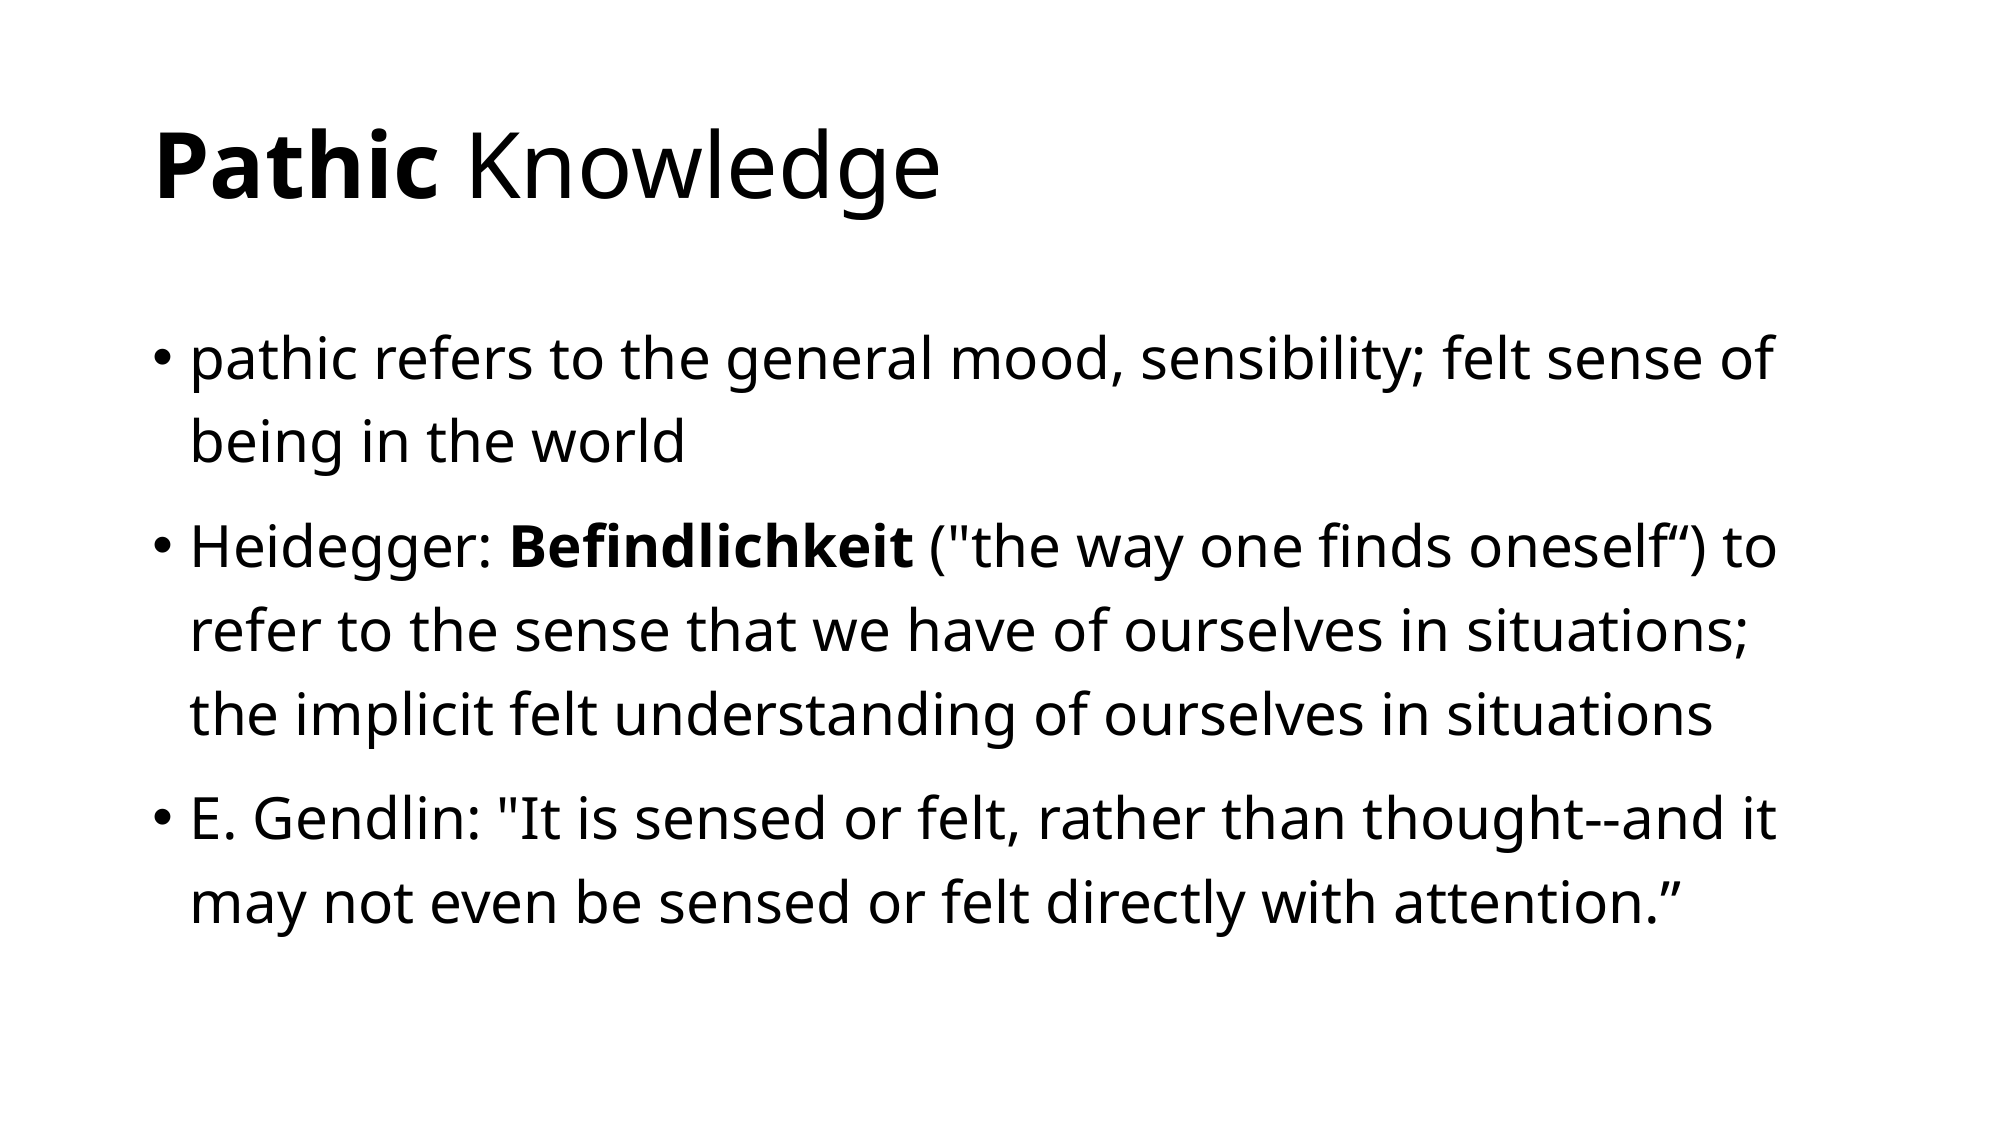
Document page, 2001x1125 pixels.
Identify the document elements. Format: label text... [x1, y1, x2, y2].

list pathic refers to the general mood, sensibility; felt sense of being in the world Heidegger: Befindlichkeit ("the way one finds oneself“) to refer to the sense that we have of ourselves in situations; the implicit felt understanding of ourselves in situations E. Gendlin: "It is sensed or felt, rather than thought--and it may not even be sensed or felt directly with attention.” [137, 299, 1863, 1014]
title Pathic Knowledge [137, 59, 1863, 278]
